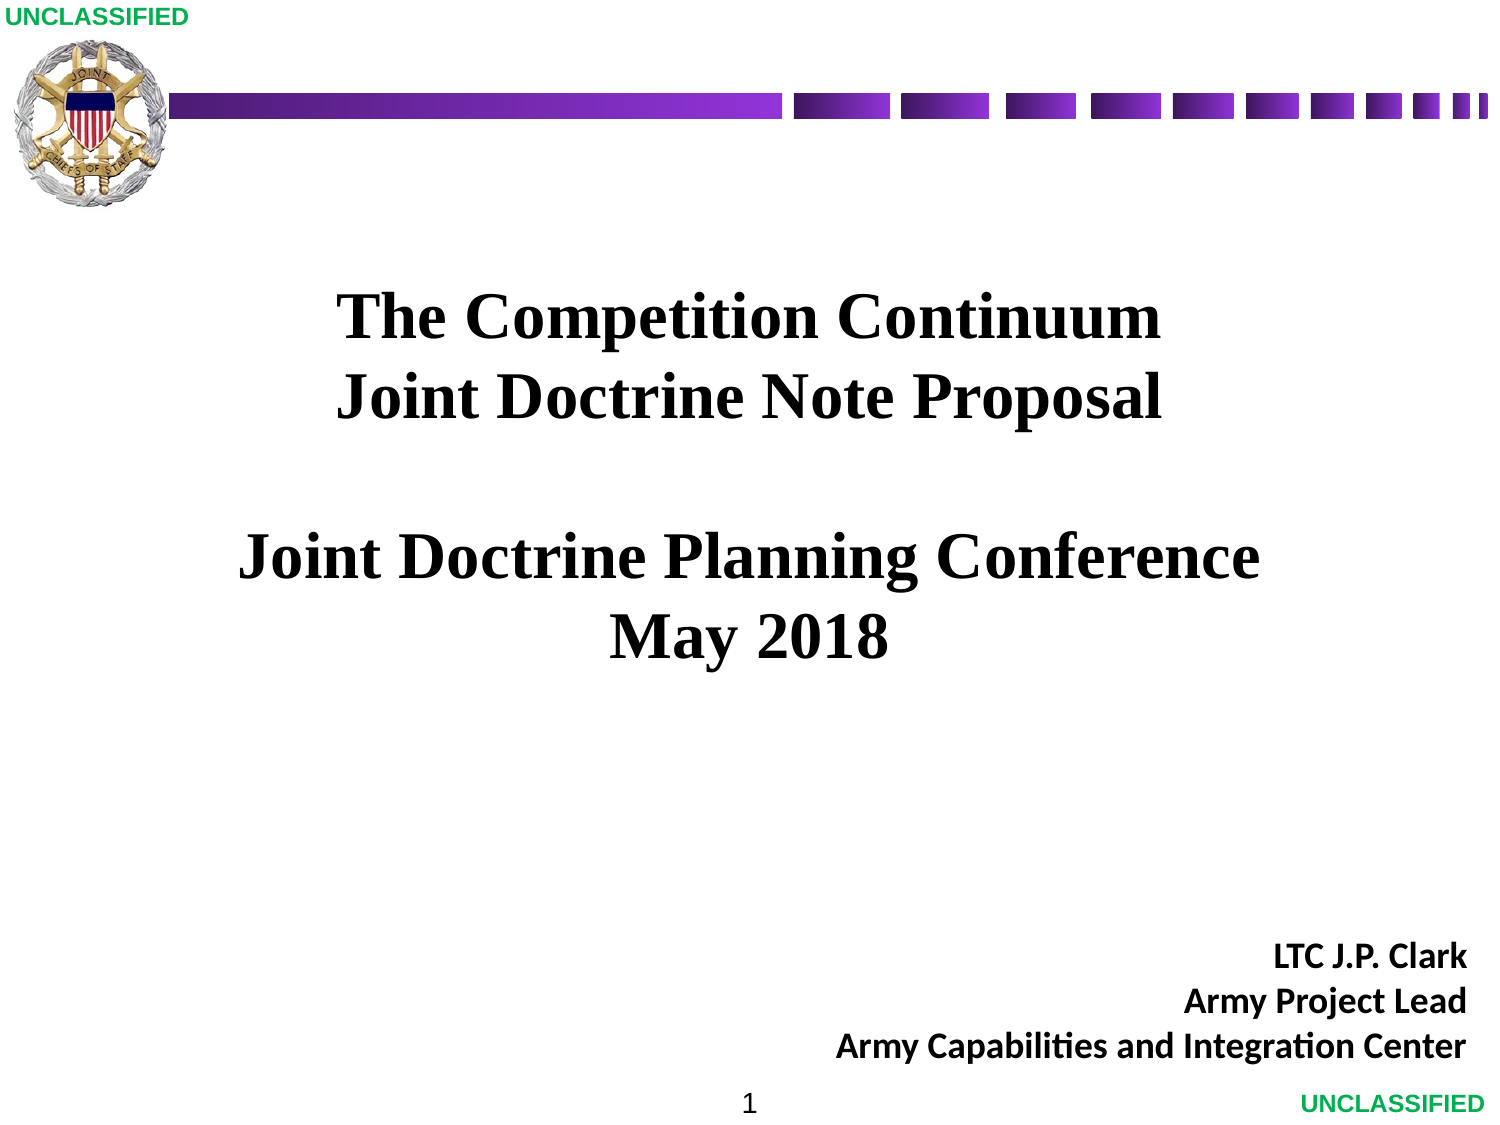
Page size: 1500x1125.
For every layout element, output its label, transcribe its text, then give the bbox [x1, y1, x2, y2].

picture [6, 29, 170, 215]
text_box LTC J.P. Clark Army Project Lead Army Capabilities and Integration Center [787, 923, 1483, 1074]
text_box The Competition Continuum Joint Doctrine Note Proposal Joint Doctrine Planning Conference May 2018 [0, 264, 1500, 679]
